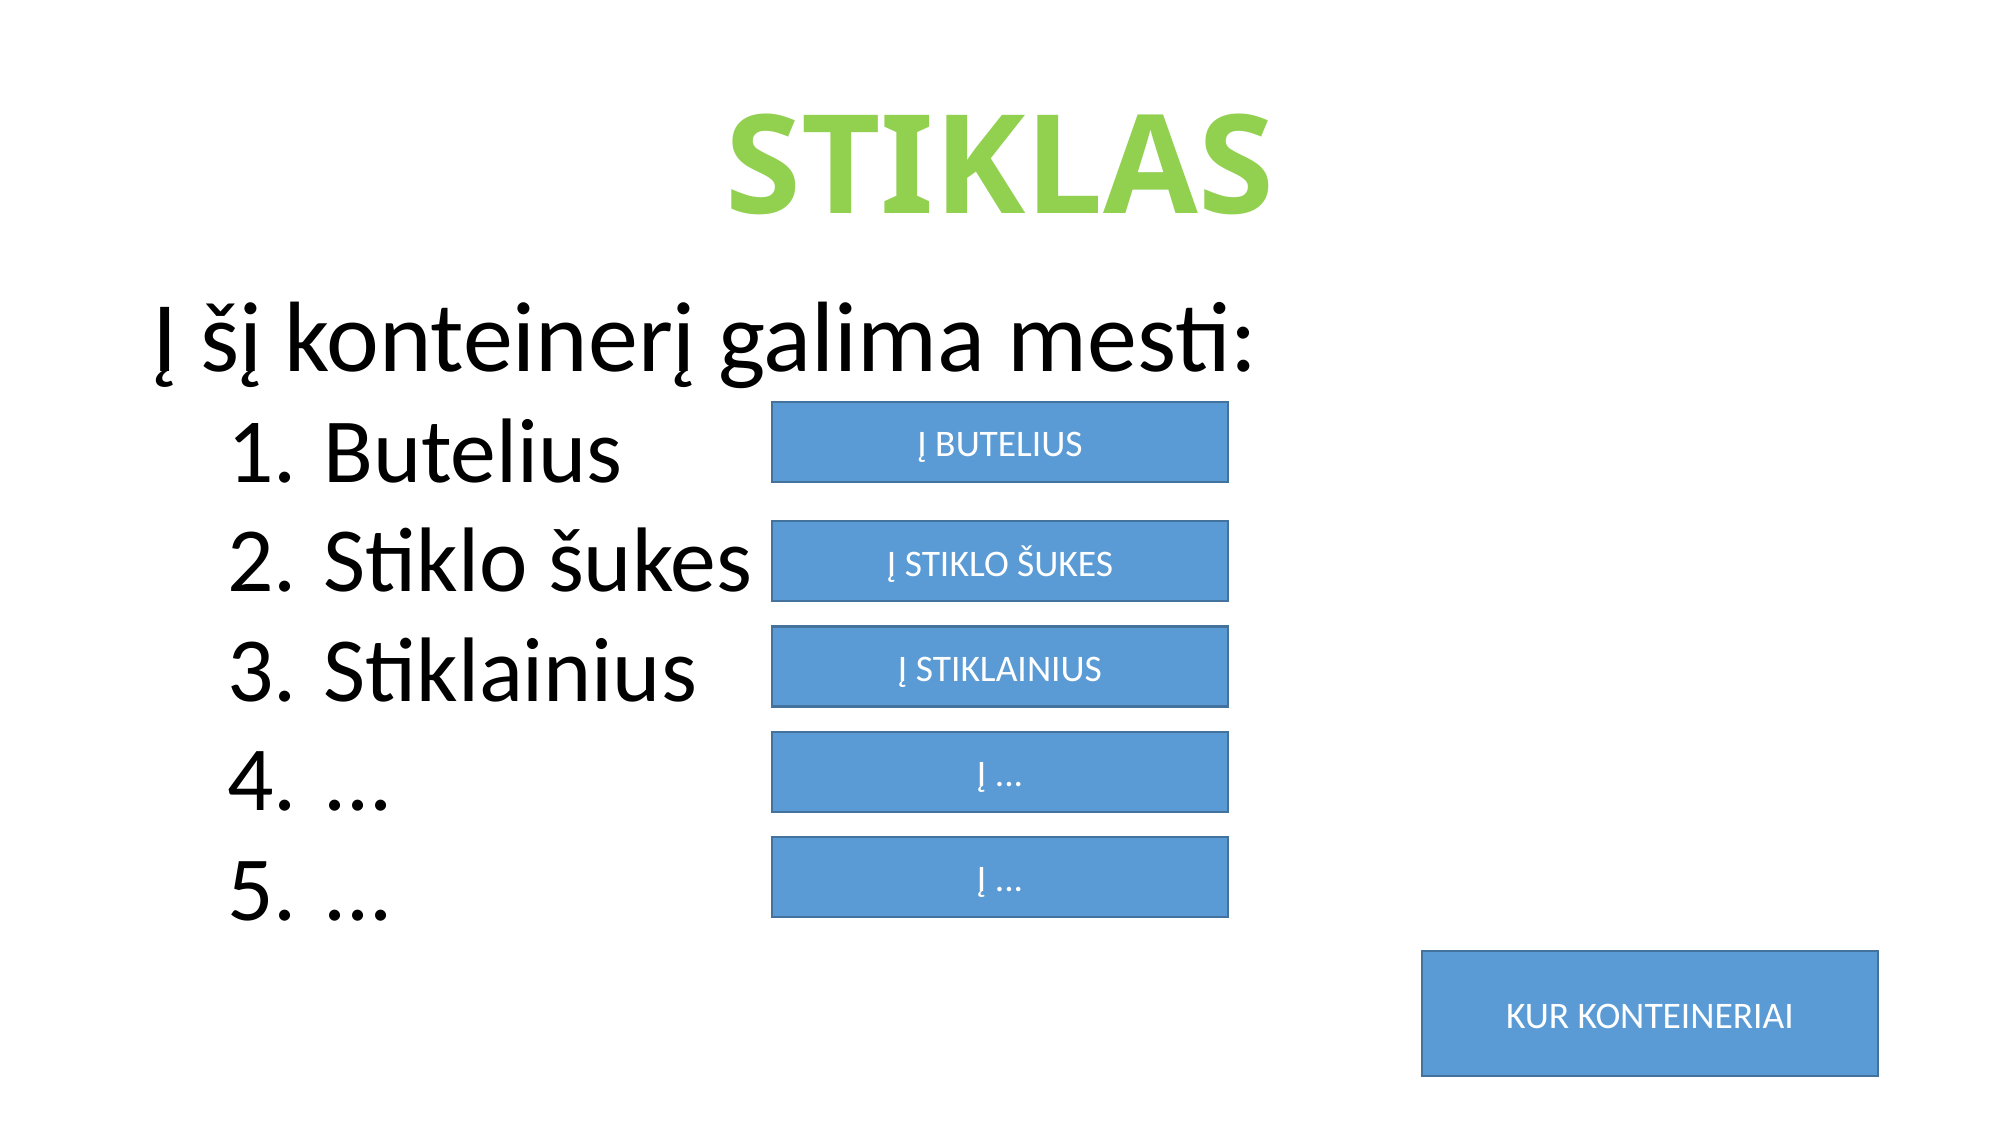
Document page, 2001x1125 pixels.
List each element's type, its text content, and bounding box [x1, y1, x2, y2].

list Į šį konteinerį galima mesti: Butelius Stiklo šukes Stiklainius ... ... [137, 277, 1863, 992]
text_box KUR KONTEINERIAI [1421, 950, 1879, 1077]
text_box Į BUTELIUS [771, 401, 1229, 483]
text_box Į STIKLAINIUS [771, 625, 1229, 708]
title STIKLAS [137, 59, 1863, 277]
text_box Į STIKLO ŠUKES [771, 520, 1229, 602]
text_box Į ... [771, 731, 1229, 813]
text_box Į ... [771, 836, 1229, 918]
